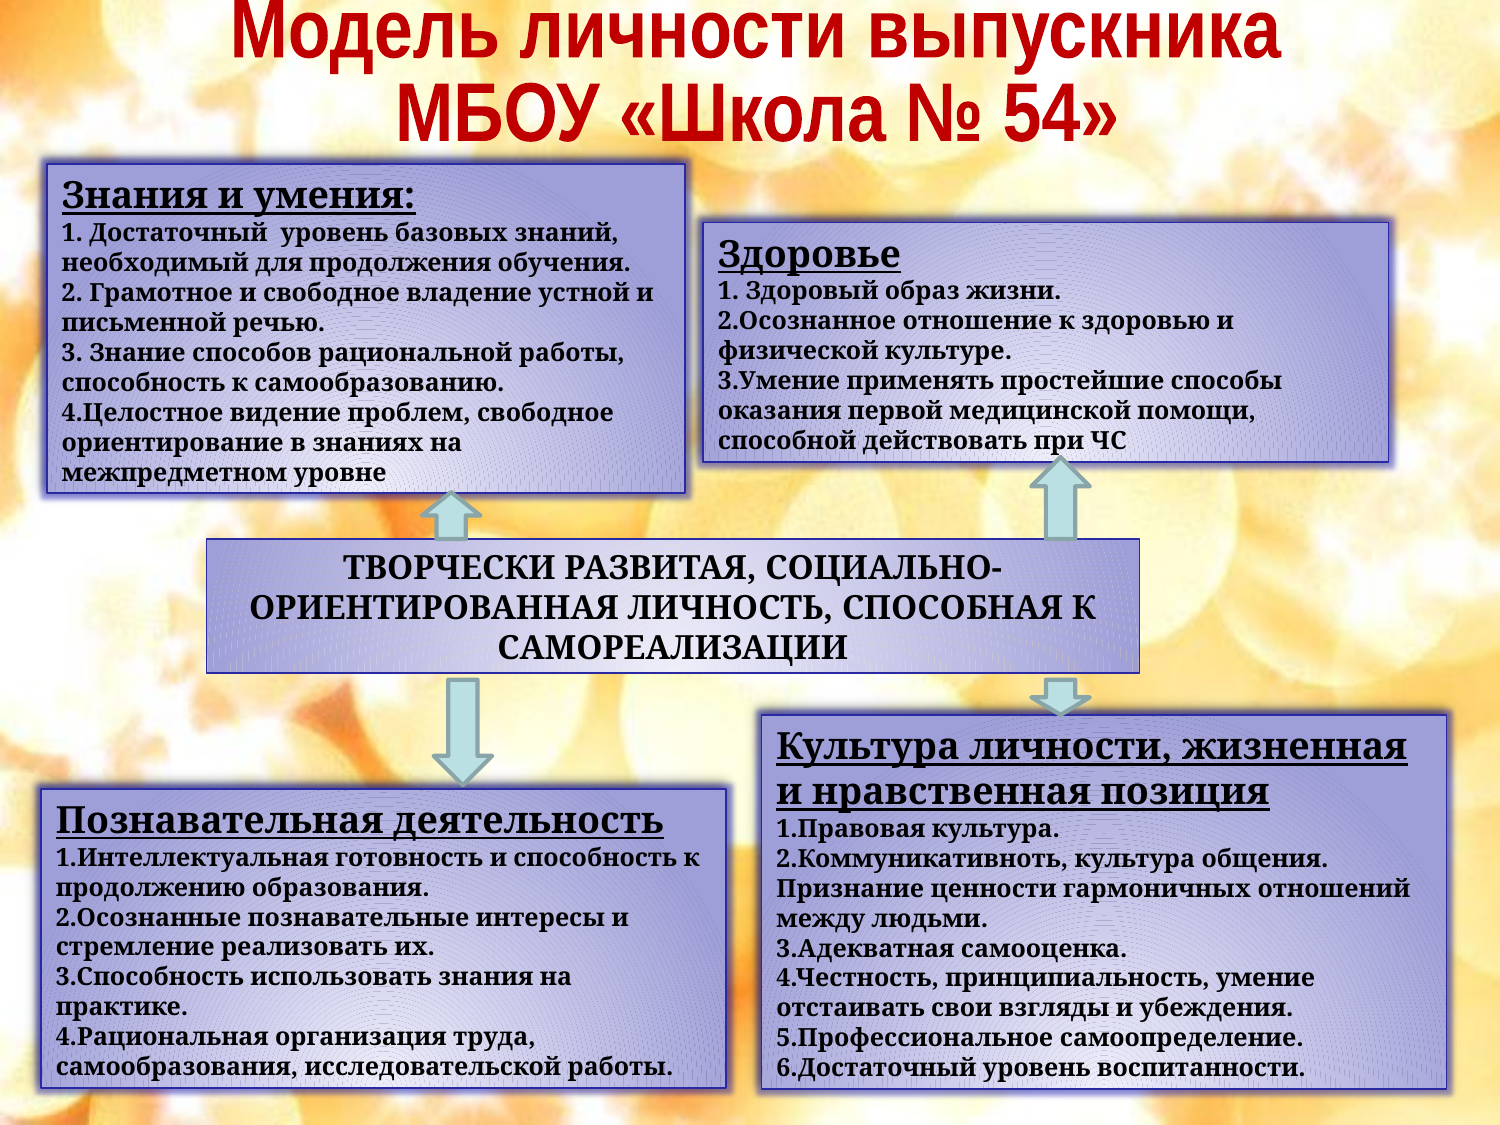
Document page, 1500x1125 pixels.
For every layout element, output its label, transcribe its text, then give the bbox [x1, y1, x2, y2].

text_box [431, 677, 495, 788]
text_box Здоровье 1. Здоровый образ жизни. 2.Осознанное отношение к здоровью и физической культуре. 3.Умение применять простейшие способы оказания первой медицинской помощи, способной действовать при ЧС [702, 222, 1389, 463]
text_box Знания и умения: 1. Достаточный уровень базовых знаний, необходимый для продолжения обучения. 2. Грамотное и свободное владение устной и письменной речью. 3. Знание способов рациональной работы, способность к самообразованию. 4.Целостное видение проблем, свободное ориентирование в знаниях на межпредметном уровне [46, 163, 686, 494]
text_box ТВОРЧЕСКИ РАЗВИТАЯ, СОЦИАЛЬНО-ОРИЕНТИРОВАННАЯ ЛИЧНОСТЬ, СПОСОБНАЯ К САМОРЕАЛИЗАЦИИ [206, 538, 1140, 674]
text_box [1029, 454, 1092, 542]
text_box Познавательная деятельность 1.Интеллектуальная готовность и способность к продолжению образования. 2.Осознанные познавательные интересы и стремление реализовать их. 3.Способность использовать знания на практике. 4.Рациональная организация труда, самообразования, исследовательской работы. [40, 788, 727, 1089]
text_box [1029, 677, 1092, 717]
picture [0, 0, 1500, 1125]
text_box [419, 490, 483, 542]
text_box Культура личности, жизненная и нравственная позиция 1.Правовая культура. 2.Коммуникативноть, культура общения. Признание ценности гармоничных отношений между людьми. 3.Адекватная самооценка. 4.Честность, принципиальность, умение отстаивать свои взгляды и убеждения. 5.Профессиональное самоопределение. 6.Достаточный уровень воспитанности. [761, 714, 1447, 1090]
